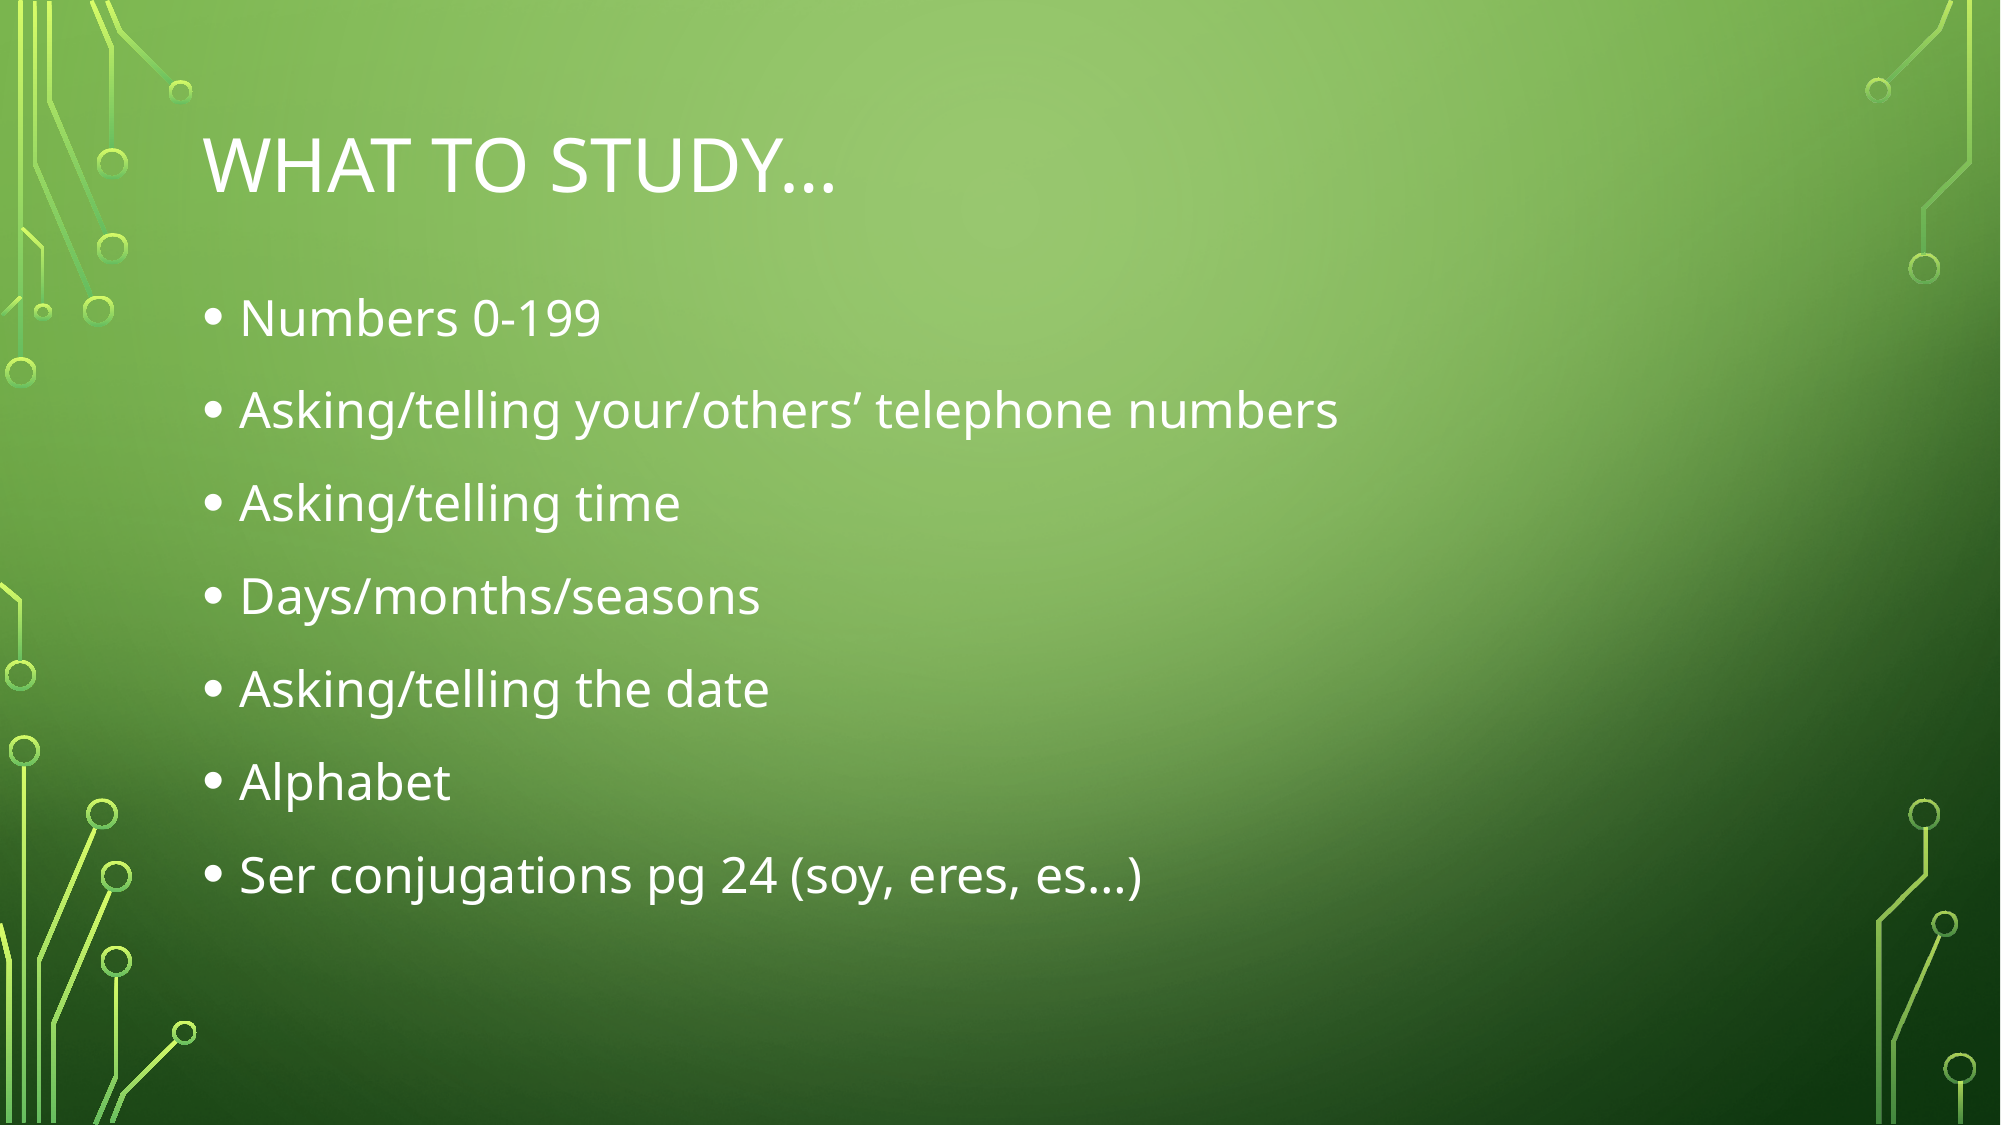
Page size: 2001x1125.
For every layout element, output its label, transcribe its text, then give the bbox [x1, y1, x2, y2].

title What to study… [187, 101, 1813, 236]
list Numbers 0-199 Asking/telling your/others’ telephone numbers Asking/telling time Days/months/seasons Asking/telling the date Alphabet Ser conjugations pg 24 (soy, eres, es…) [187, 266, 1813, 950]
